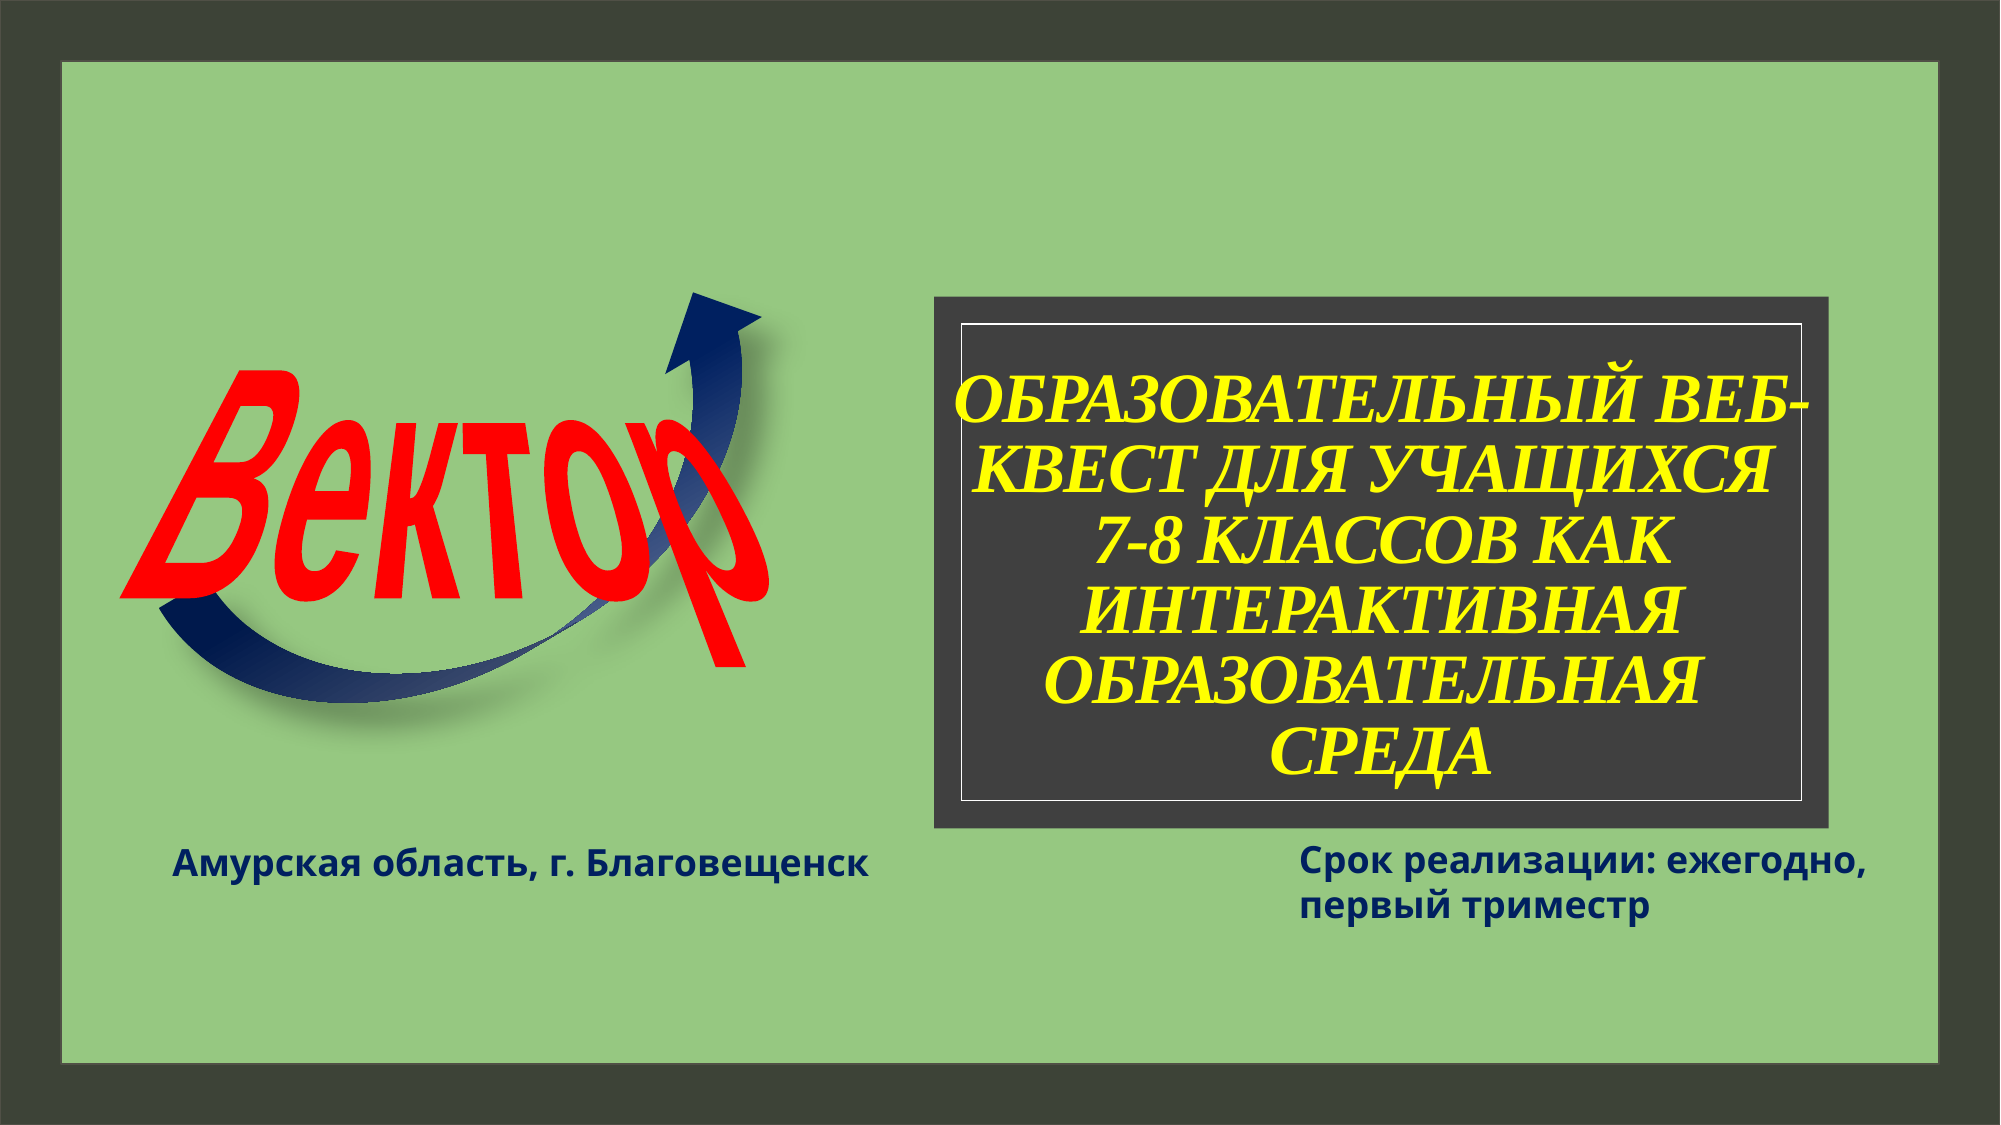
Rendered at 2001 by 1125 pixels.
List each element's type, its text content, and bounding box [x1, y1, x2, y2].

text_box [62, 62, 1938, 1063]
title Образовательный веб-квест для учащихся 7-8 классов как интерактивная образовательная среда [935, 262, 1829, 893]
text_box Амурская область, г. Благовещенск [157, 832, 901, 892]
text_box Срок реализации: ежегодно, первый триместр [1284, 828, 1938, 934]
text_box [83, 370, 846, 668]
text_box [0, 0, 2000, 1125]
